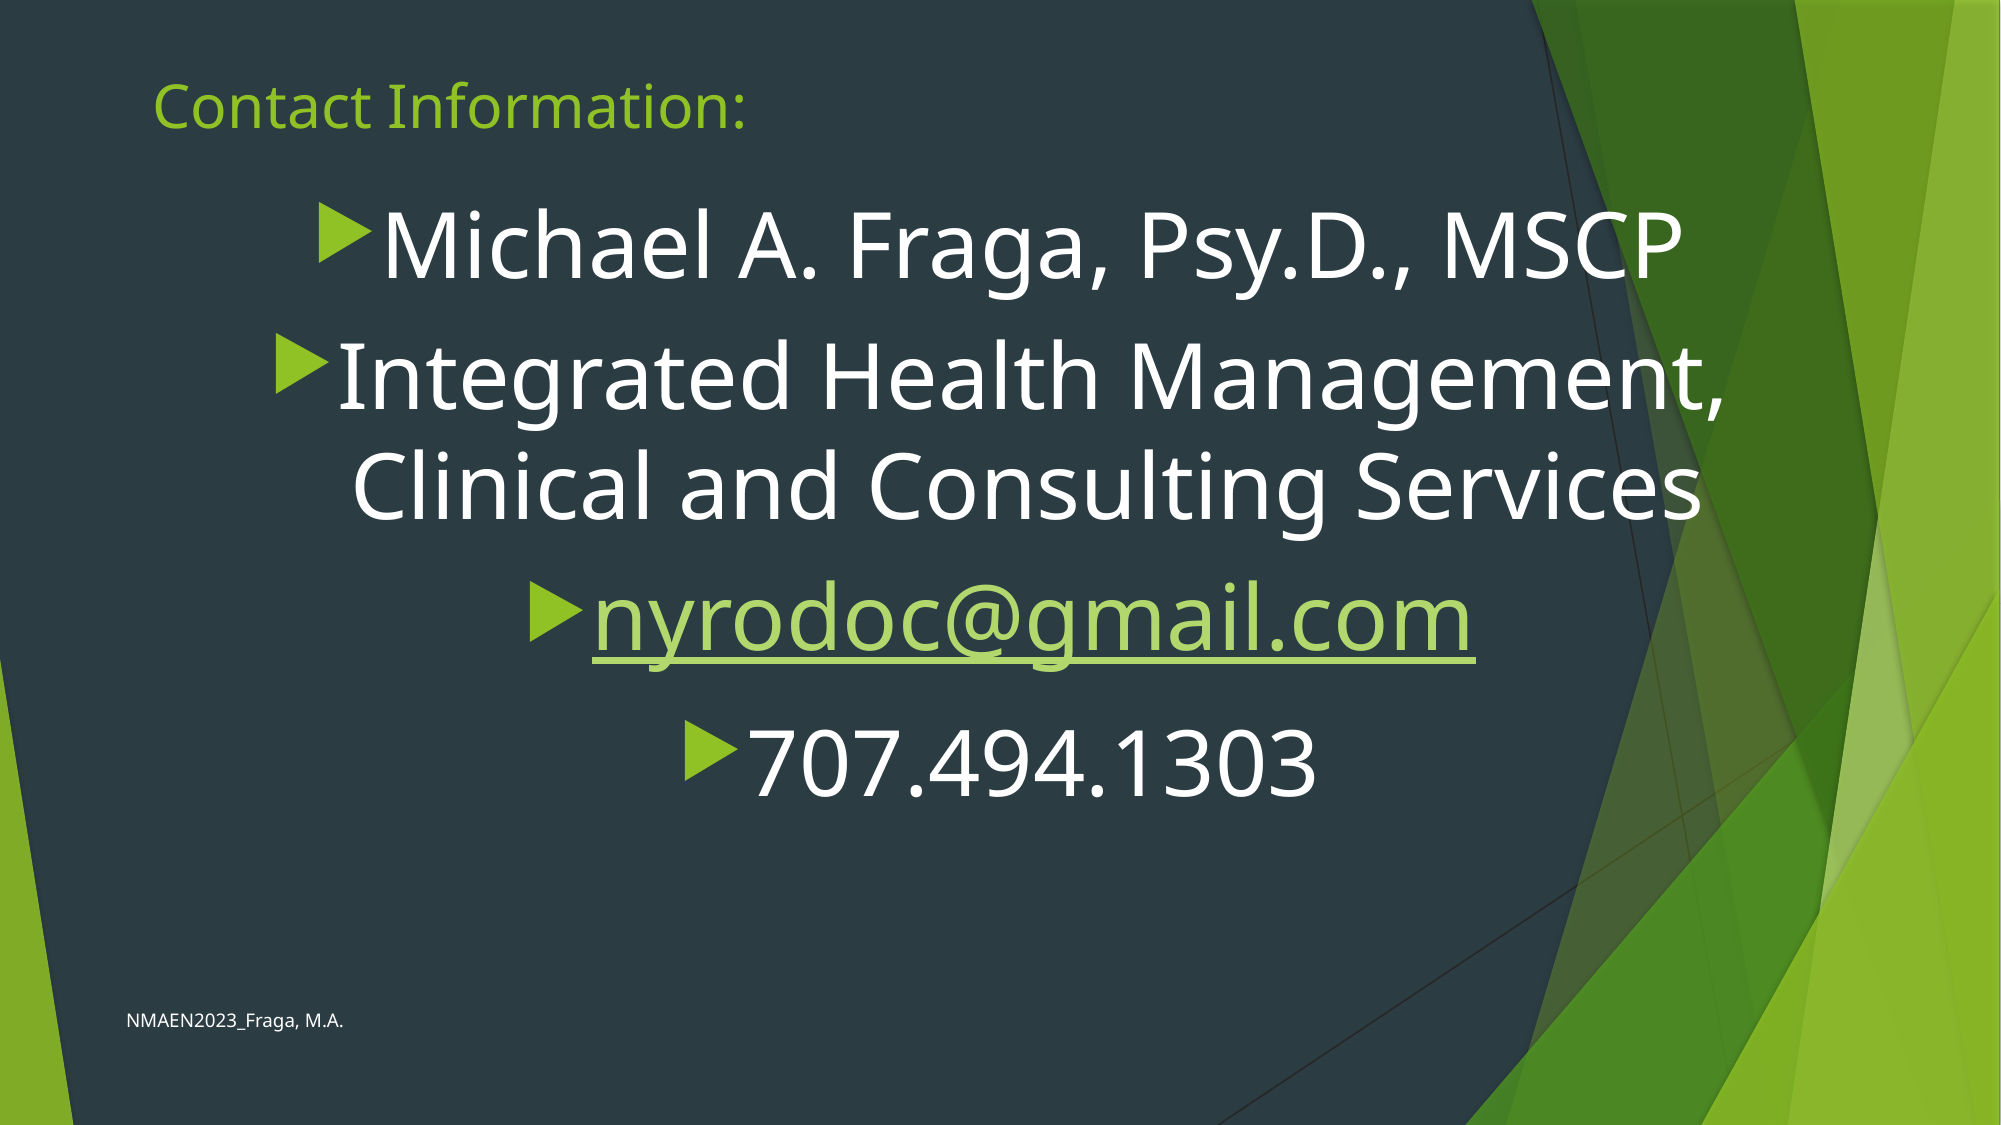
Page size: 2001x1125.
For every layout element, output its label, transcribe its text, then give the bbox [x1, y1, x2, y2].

footer NMAEN2023_Fraga, M.A. [111, 991, 1145, 1051]
title Contact Information: [137, 59, 1863, 148]
list Michael A. Fraga, Psy.D., MSCP Integrated Health Management, Clinical and Consulting Services nyrodoc@gmail.com 707.494.1303 [137, 179, 1863, 1014]
